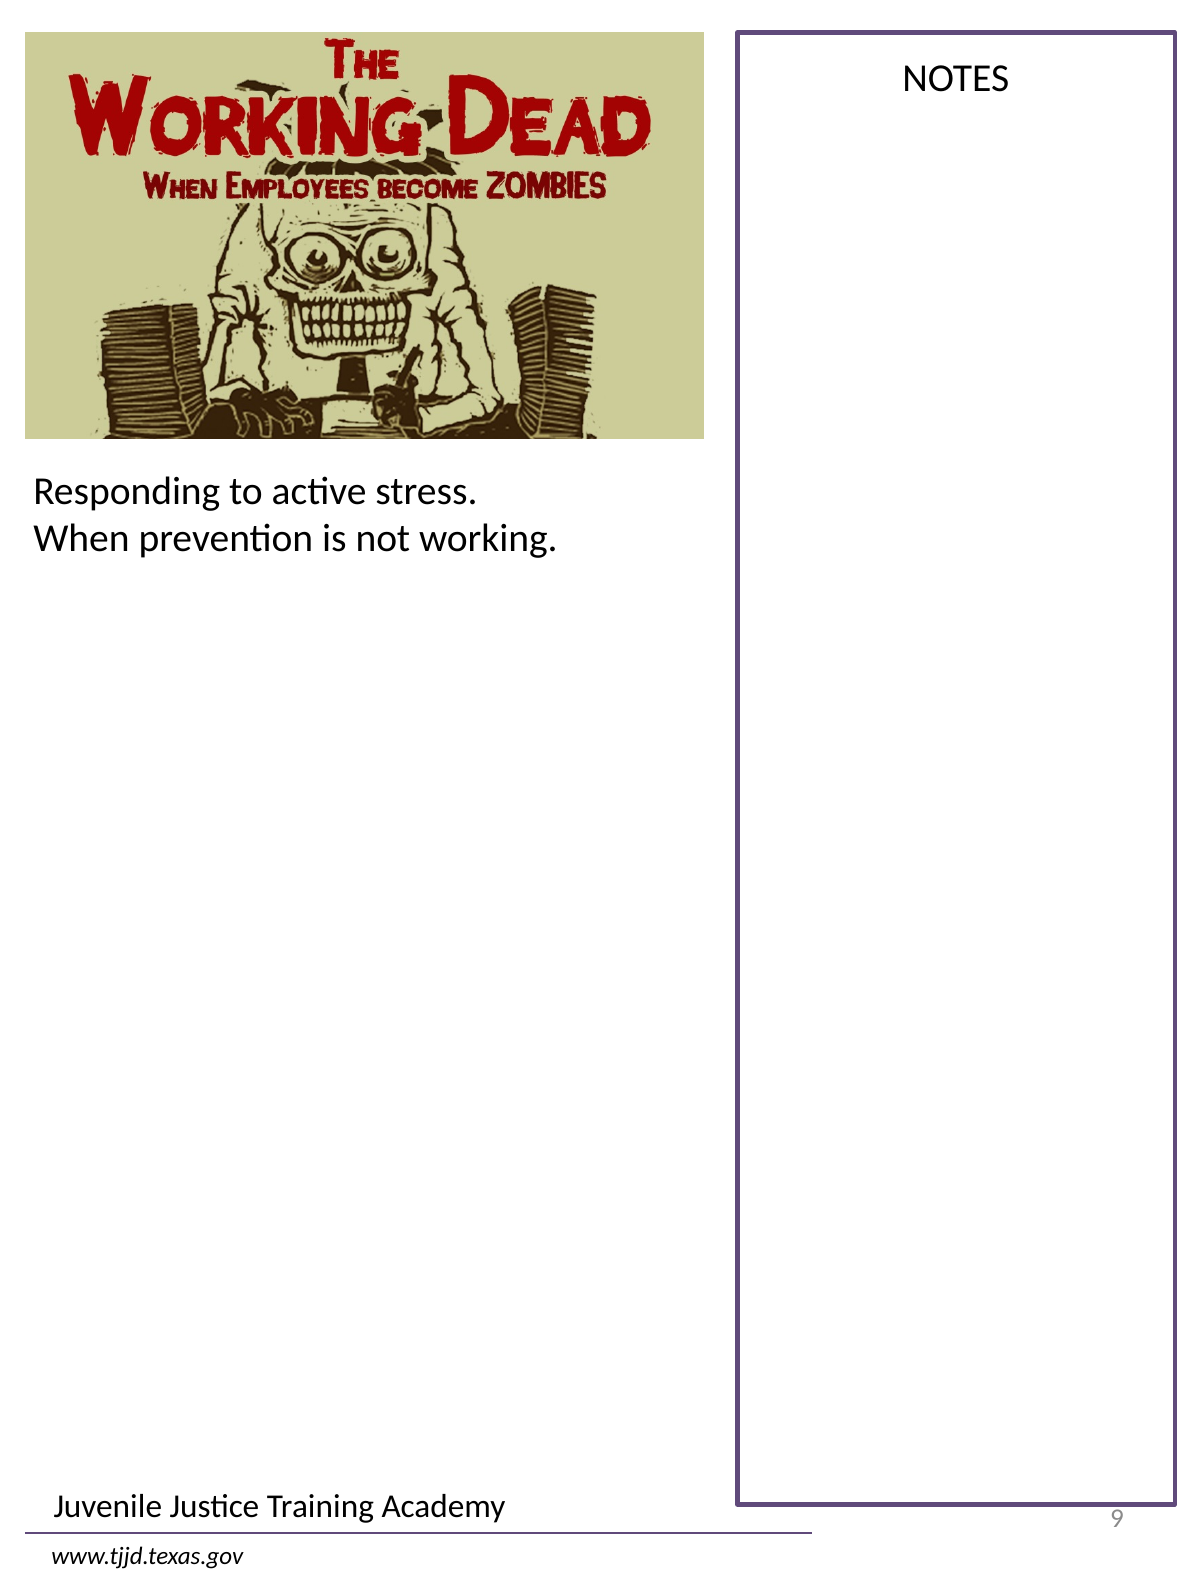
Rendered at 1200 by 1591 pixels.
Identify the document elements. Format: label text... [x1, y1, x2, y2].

text_box [735, 30, 1177, 1507]
text_box Juvenile Justice Training Academy [38, 1476, 521, 1532]
slide_number 9 [860, 1473, 1140, 1559]
text_box NOTES [887, 45, 1025, 108]
text_box www.tjjd.texas.gov [36, 1542, 537, 1577]
picture [25, 32, 704, 440]
text_box Responding to active stress. When prevention is not working. [18, 457, 755, 568]
